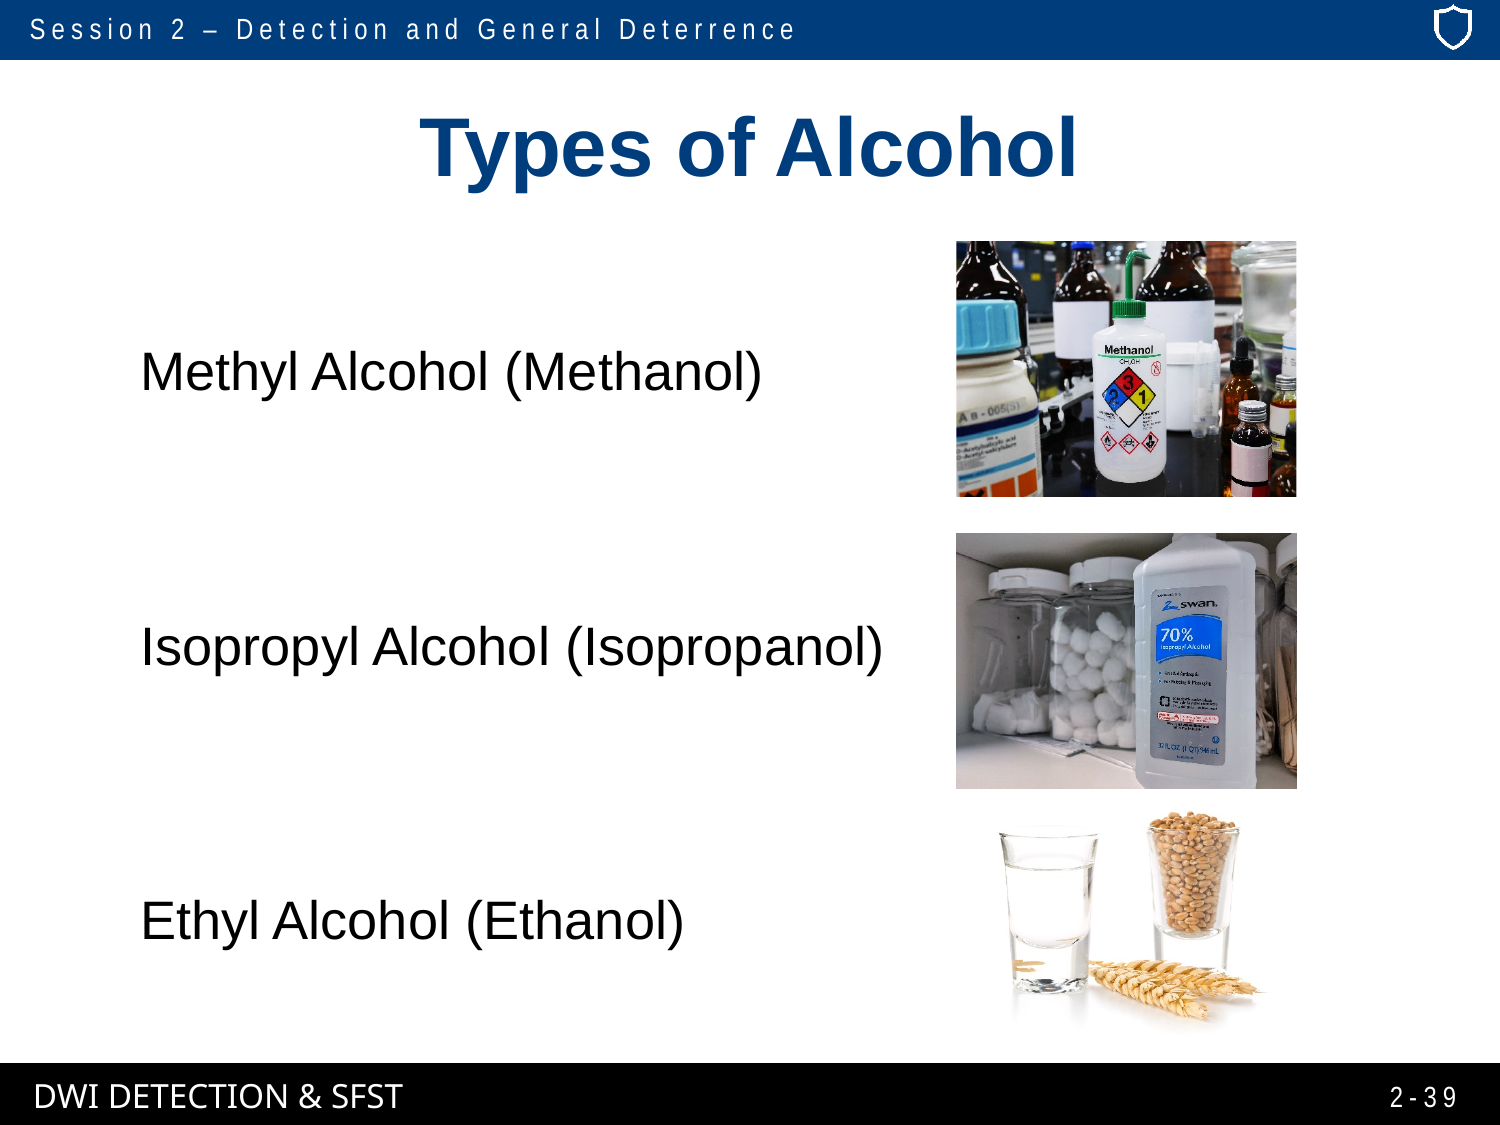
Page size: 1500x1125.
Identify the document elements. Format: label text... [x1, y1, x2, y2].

picture [956, 533, 1297, 789]
picture [1434, 4, 1472, 50]
list Methyl Alcohol (Methanol) [139, 316, 951, 422]
picture [956, 241, 1297, 497]
title Types of Alcohol [75, 90, 1425, 196]
slide_number 2-39 [1121, 1065, 1472, 1125]
text_box Isopropyl Alcohol (Isopropanol) [139, 588, 951, 698]
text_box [139, 789, 1297, 1046]
